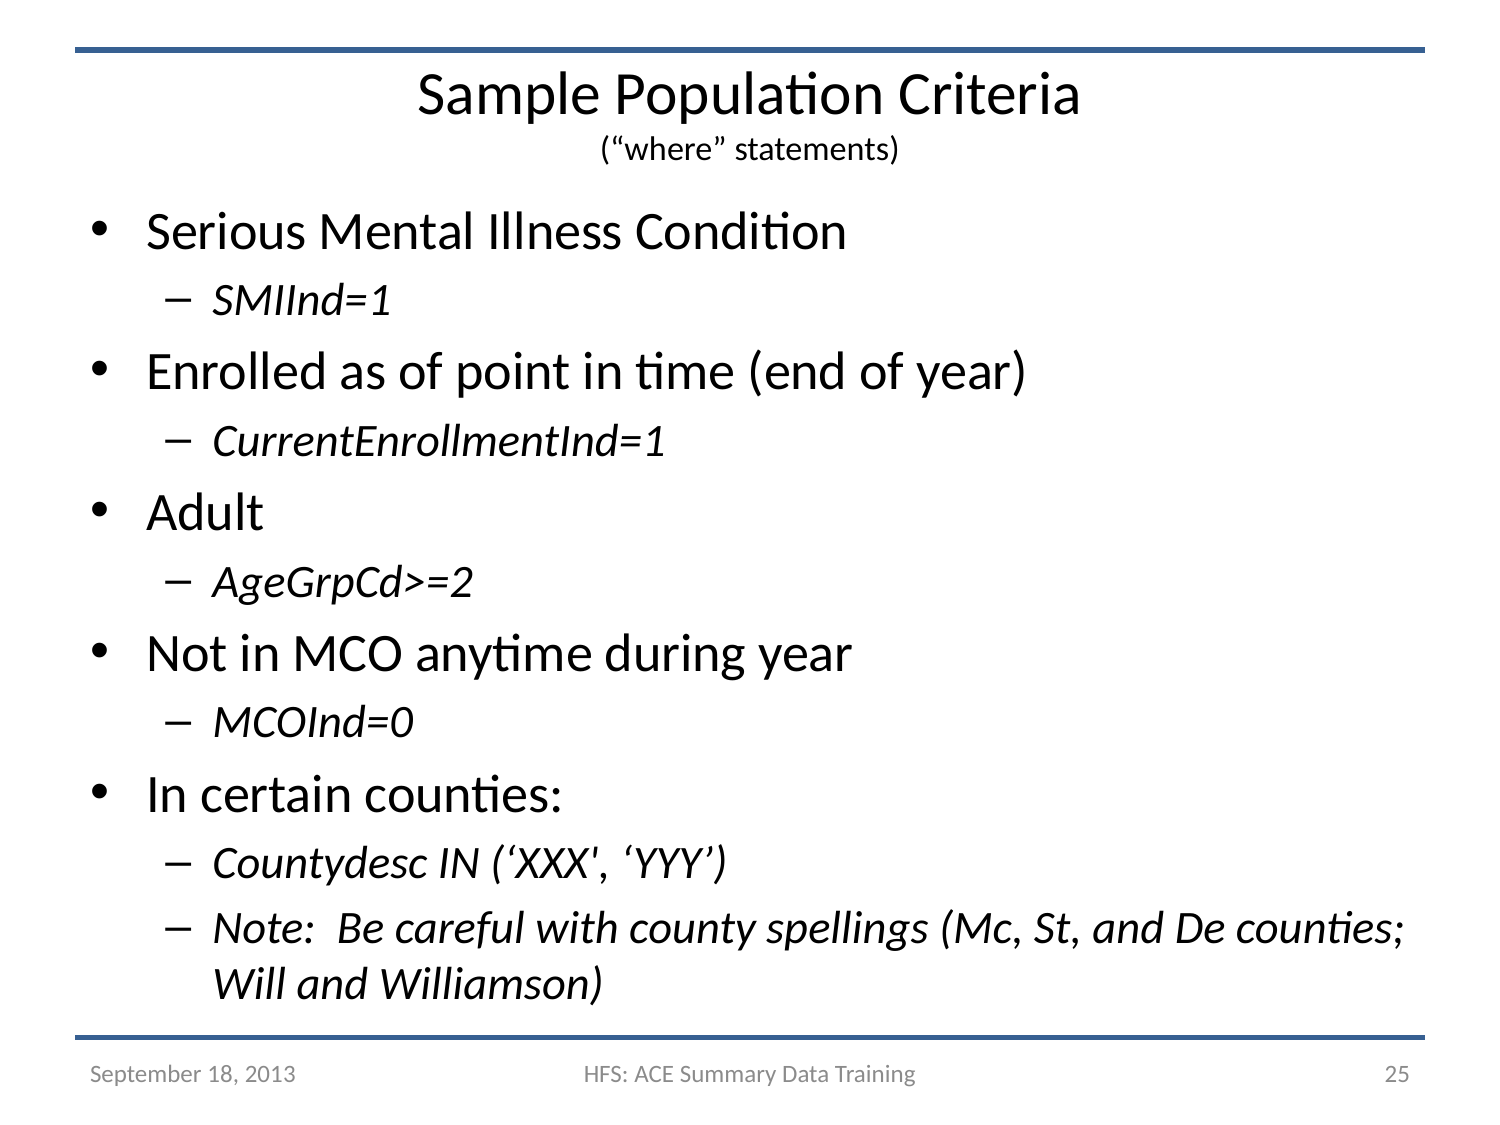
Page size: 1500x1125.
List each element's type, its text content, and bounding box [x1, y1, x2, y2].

list Serious Mental Illness Condition SMIInd=1 Enrolled as of point in time (end of year) CurrentEnrollmentInd=1 Adult AgeGrpCd>=2 Not in MCO anytime during year MCOInd=0 In certain counties: Countydesc IN (‘XXX', ‘YYY’) Note: Be careful with county spellings (Mc, St, and De counties; Will and Williamson) [75, 187, 1425, 1025]
title Sample Population Criteria (“where” statements) [75, 45, 1425, 175]
footer HFS: ACE Summary Data Training [512, 1042, 988, 1103]
slide_number 25 [1074, 1042, 1425, 1103]
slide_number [75, 1042, 425, 1103]
